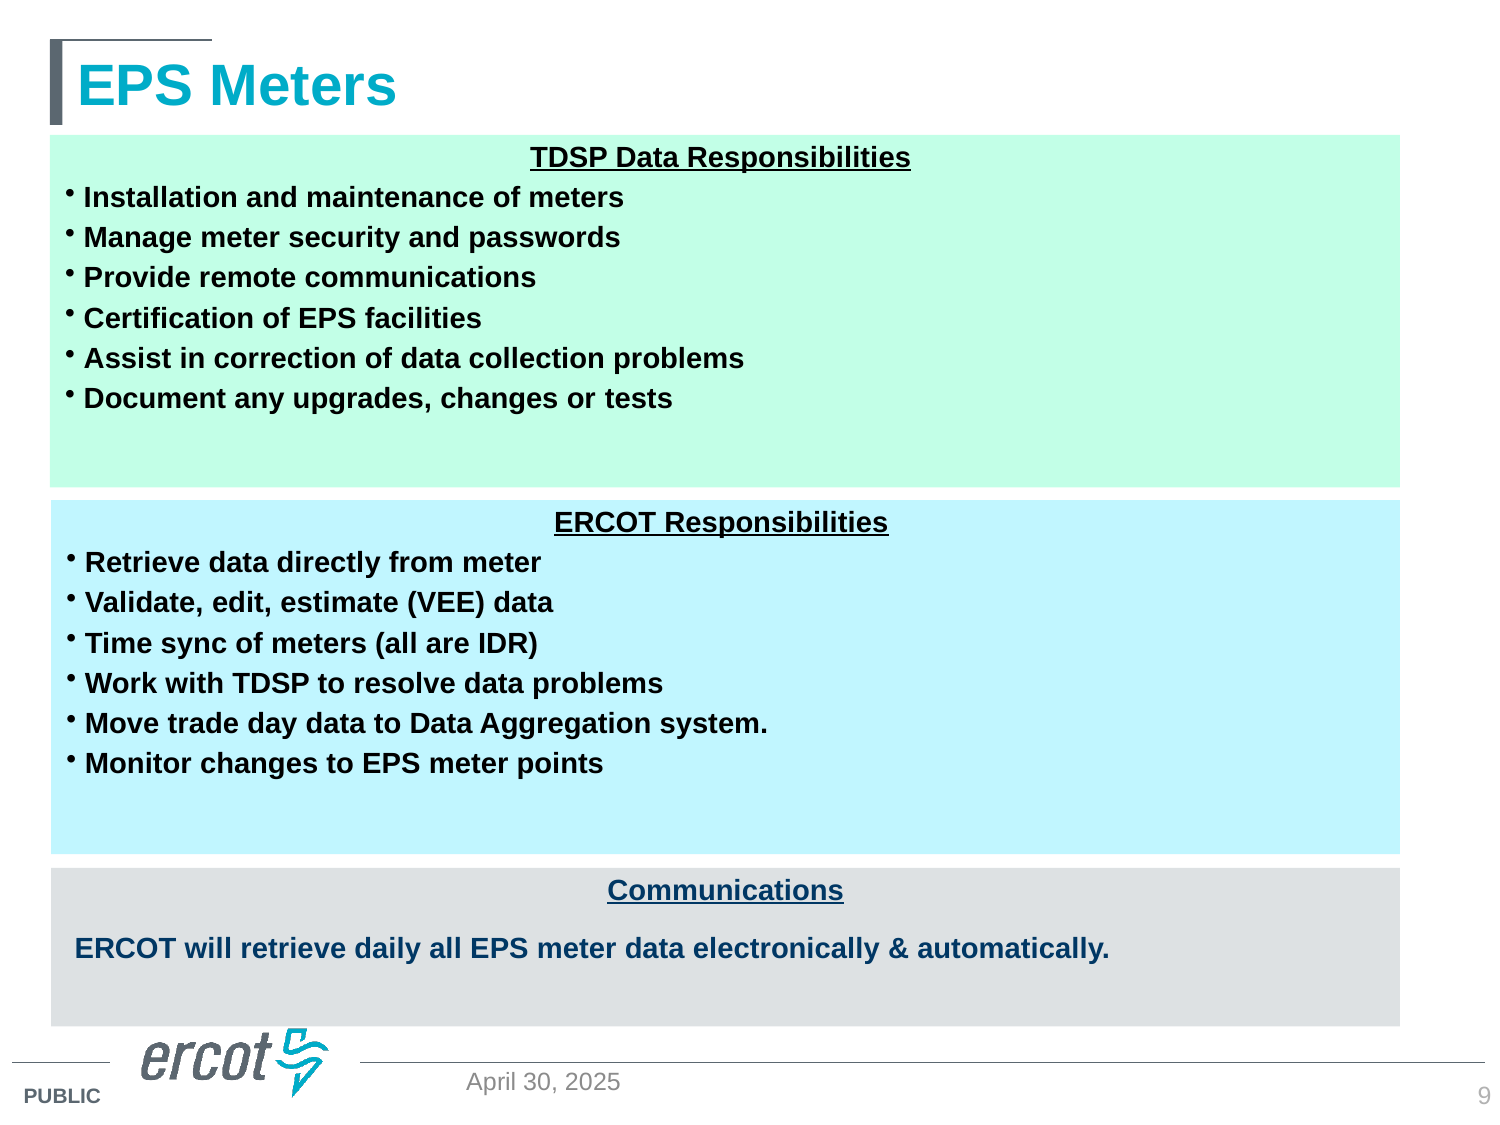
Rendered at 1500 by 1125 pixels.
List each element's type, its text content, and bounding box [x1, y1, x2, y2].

text_box Communications ERCOT will retrieve daily all EPS meter data electronically & automatically. [51, 867, 1400, 1027]
slide_number 9 [1462, 1077, 1500, 1113]
picture [137, 1027, 332, 1100]
title EPS Meters [62, 39, 1450, 228]
text_box ERCOT Responsibilities Retrieve data directly from meter Validate, edit, estimate (VEE) data Time sync of meters (all are IDR) Work with TDSP to resolve data problems Move trade day data to Data Aggregation system. Monitor changes to EPS meter points [51, 500, 1400, 855]
text_box TDSP Data Responsibilities Installation and maintenance of meters Manage meter security and passwords Provide remote communications Certification of EPS facilities Assist in correction of data collection problems Document any upgrades, changes or tests [49, 134, 1400, 488]
